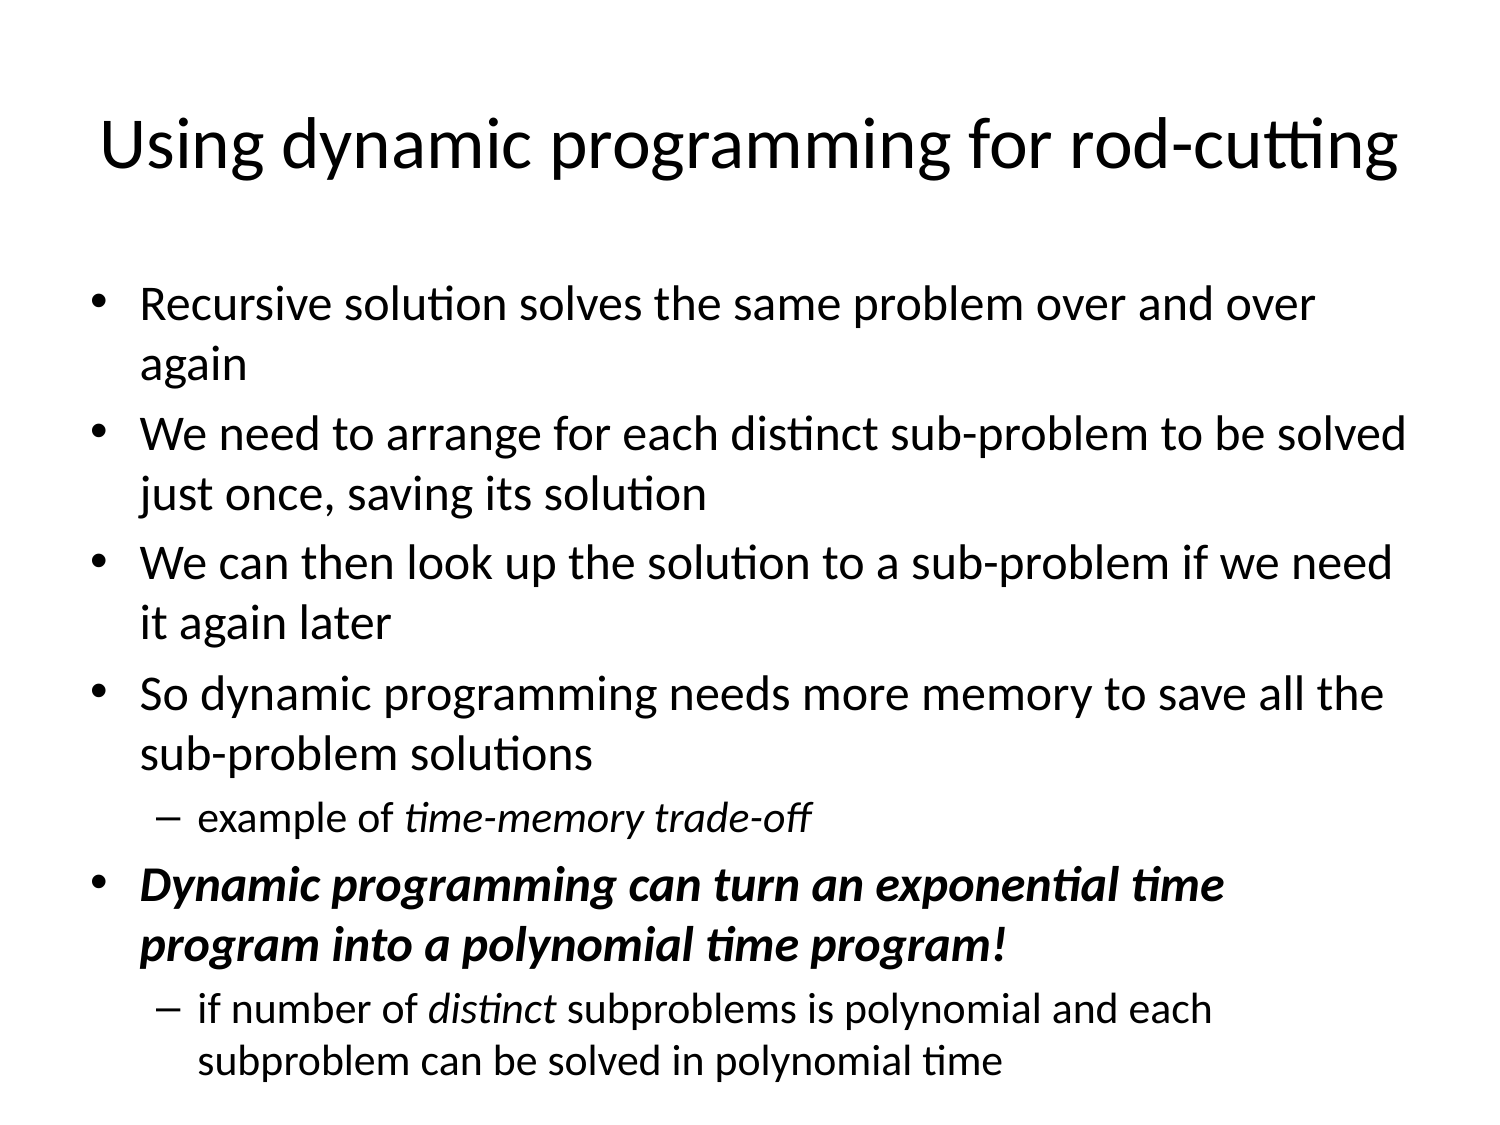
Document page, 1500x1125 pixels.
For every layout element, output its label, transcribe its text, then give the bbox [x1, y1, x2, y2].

title Using dynamic programming for rod-cutting [75, 45, 1425, 233]
list Recursive solution solves the same problem over and over again We need to arrange for each distinct sub-problem to be solved just once, saving its solution We can then look up the solution to a sub-problem if we need it again later So dynamic programming needs more memory to save all the sub-problem solutions example of time-memory trade-off Dynamic programming can turn an exponential time program into a polynomial time program! if number of distinct subproblems is polynomial and each subproblem can be solved in polynomial time [75, 262, 1425, 1099]
